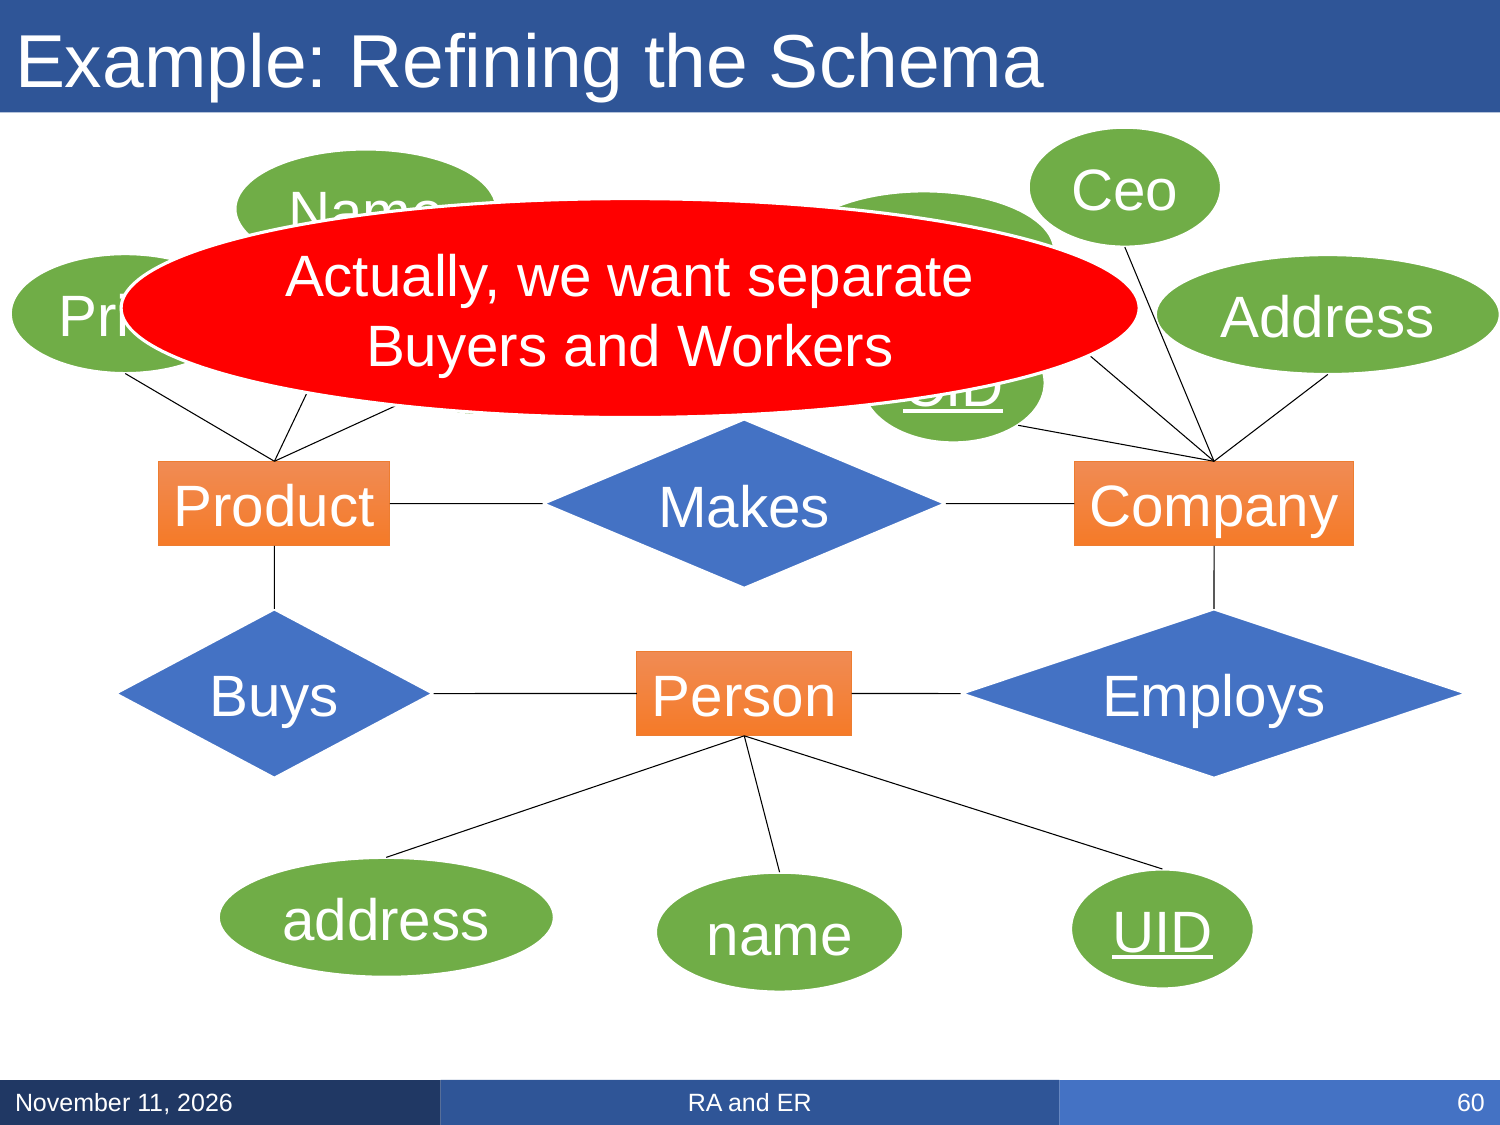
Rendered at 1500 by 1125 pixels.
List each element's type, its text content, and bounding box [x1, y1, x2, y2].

text_box PID [441, 412, 492, 417]
footer RA and ER [496, 1079, 1004, 1125]
text_box Company [1074, 461, 1354, 546]
text_box Employs [957, 607, 1473, 780]
text_box Person [636, 651, 852, 736]
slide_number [0, 1079, 338, 1125]
text_box Name [833, 189, 1056, 246]
text_box Actually, we want separate Buyers and Workers [119, 197, 1124, 420]
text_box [1017, 293, 1124, 461]
text_box Buys [111, 607, 437, 781]
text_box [1124, 247, 1215, 425]
title Example: Refining the Schema [0, 0, 1500, 112]
text_box address [216, 855, 556, 979]
text_box Product [158, 461, 390, 546]
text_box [386, 736, 744, 857]
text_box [1018, 425, 1215, 461]
text_box CID [867, 382, 1017, 445]
text_box UID [1068, 867, 1256, 991]
text_box Name [233, 147, 497, 234]
text_box Makes [539, 417, 949, 591]
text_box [274, 269, 366, 398]
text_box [1214, 374, 1328, 461]
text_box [274, 398, 413, 461]
text_box Price [8, 252, 190, 376]
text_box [125, 373, 274, 461]
slide_number 60 [1162, 1079, 1500, 1125]
text_box Address [1215, 253, 1500, 377]
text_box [744, 736, 1163, 869]
text_box name [653, 870, 906, 994]
text_box Ceo [1026, 125, 1224, 249]
